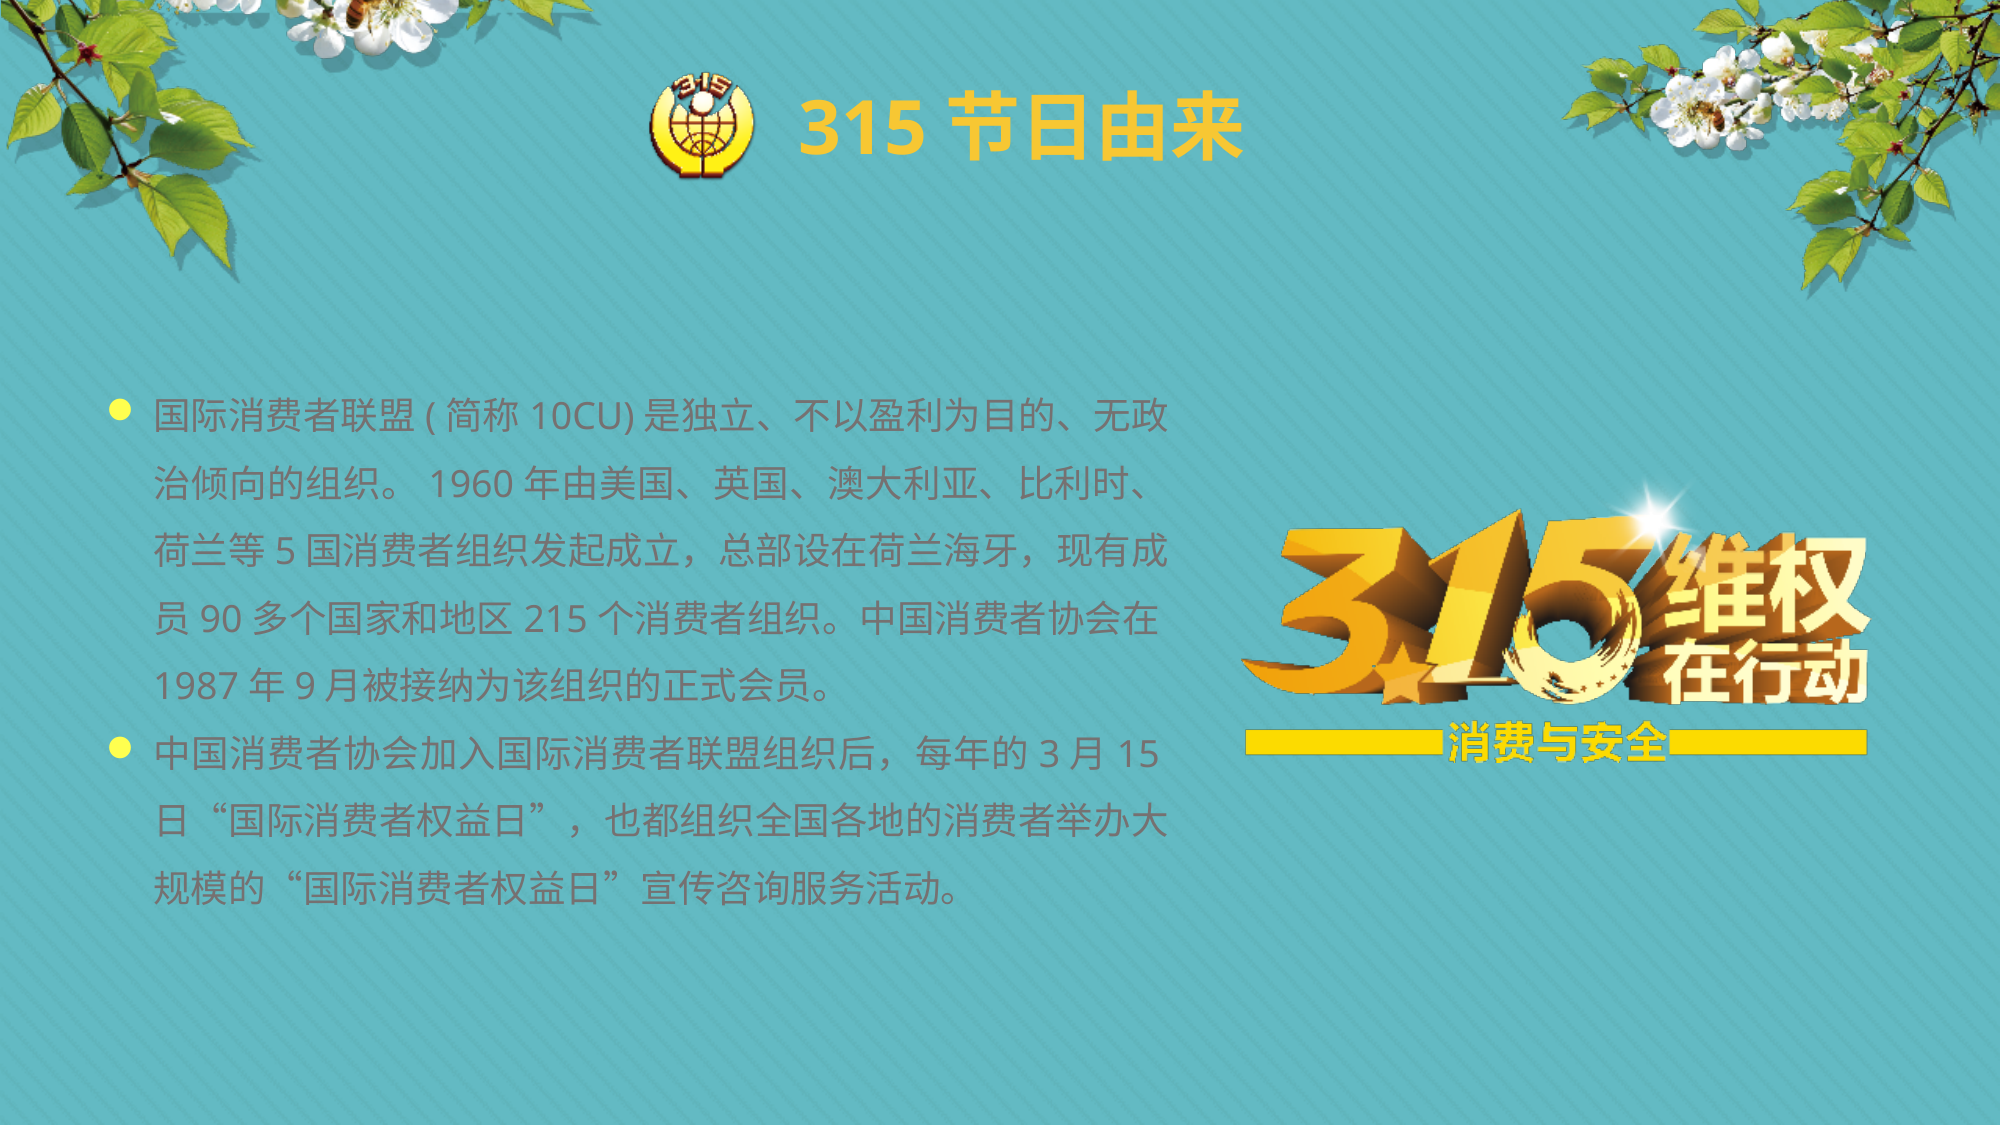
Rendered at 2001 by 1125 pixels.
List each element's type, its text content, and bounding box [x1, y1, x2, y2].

picture [0, 0, 2000, 1125]
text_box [637, 65, 1278, 186]
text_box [1, 0, 2000, 375]
text_box 国际消费者联盟(简称10CU)是独立、不以盈利为目的、无政治倾向的组织。1960年由美国、英国、澳大利亚、比利时、荷兰等5国消费者组织发起成立，总部设在荷兰海牙，现有成员90多个国家和地区215个消费者组织。中国消费者协会在1987年9月被接纳为该组织的正式会员。 中国消费者协会加入国际消费者联盟组织后，每年的3月15日“国际消费者权益日”，也都组织全国各地的消费者举办大规模的“国际消费者权益日”宣传咨询服务活动。 [91, 375, 1184, 918]
